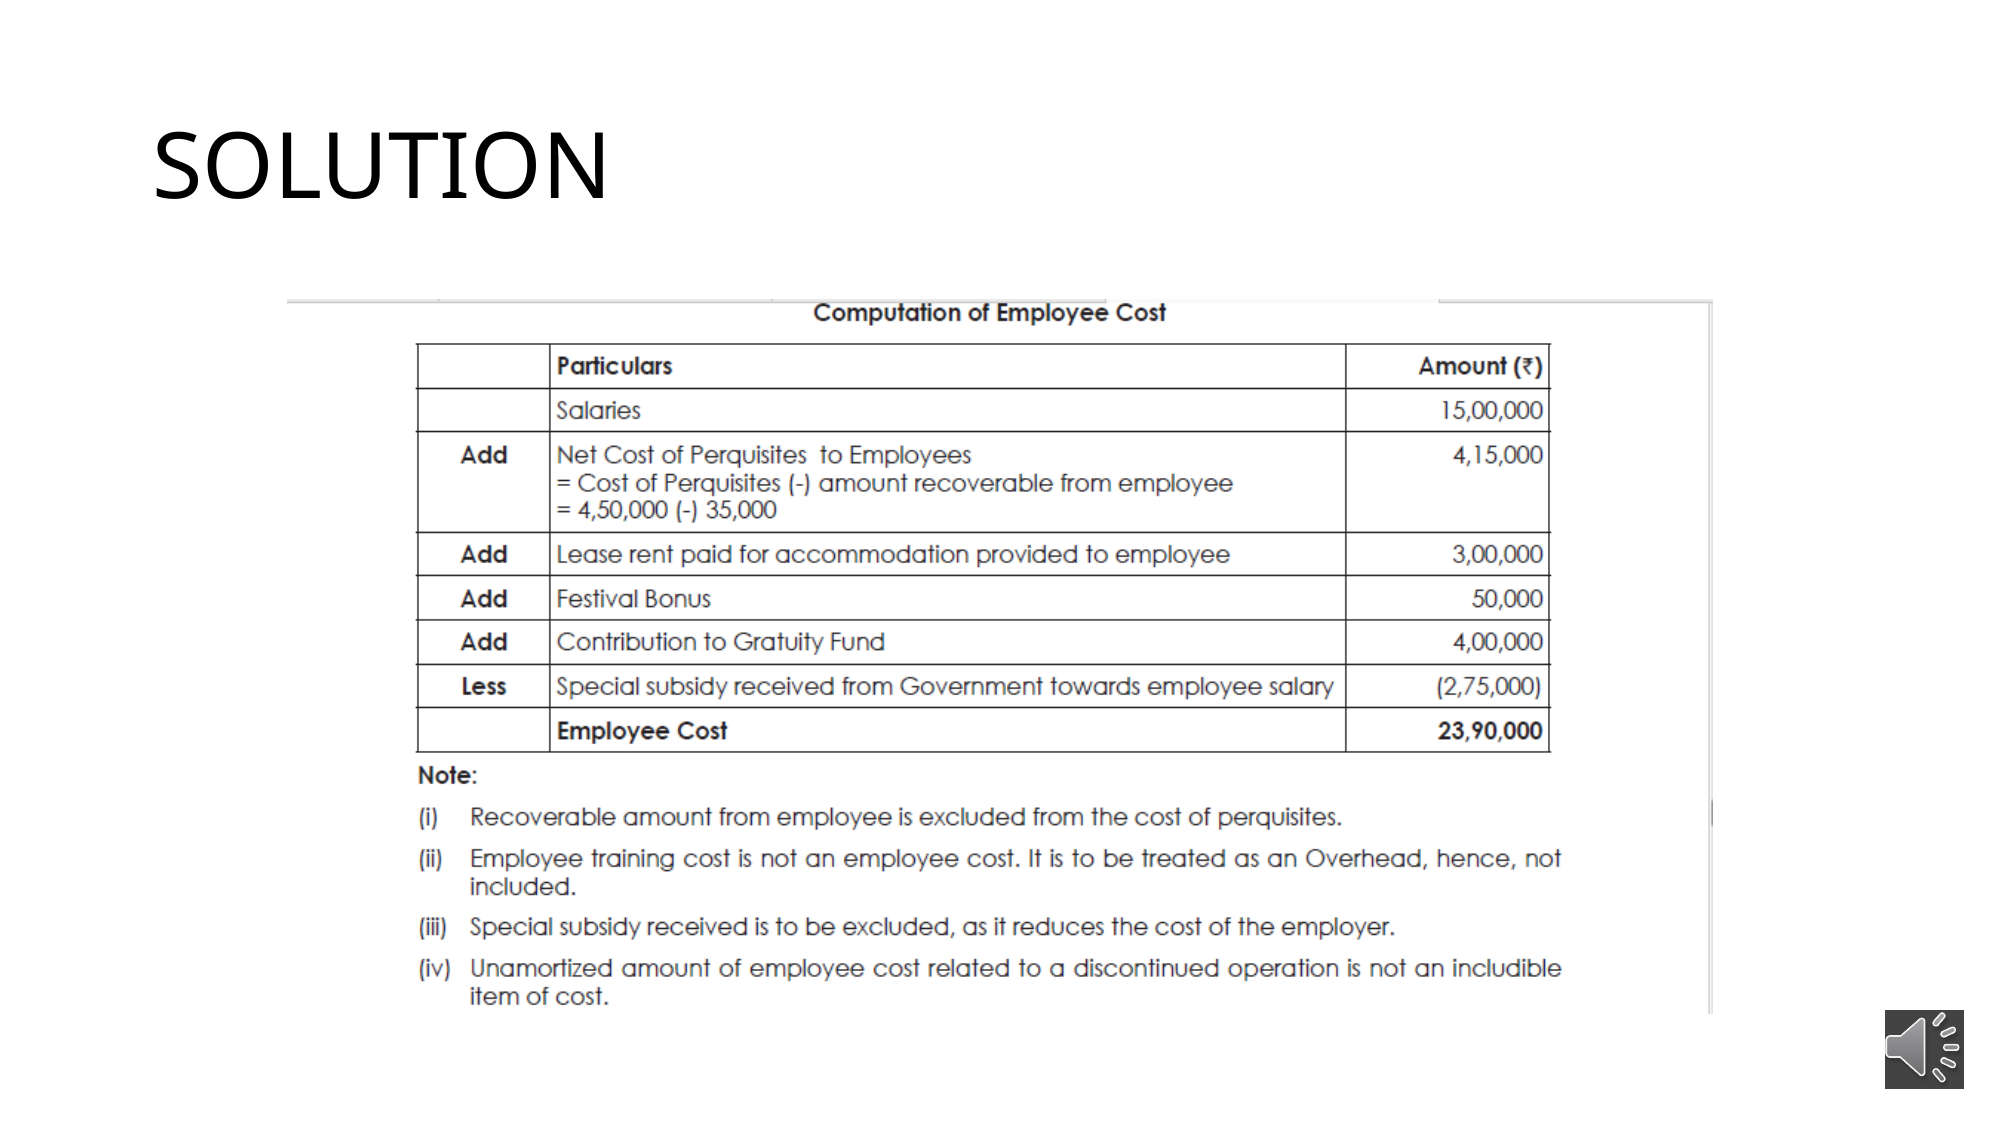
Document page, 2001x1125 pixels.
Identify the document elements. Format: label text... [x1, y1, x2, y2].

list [287, 299, 1713, 1014]
picture [1884, 1009, 1965, 1090]
title SOLUTION [137, 59, 1863, 278]
